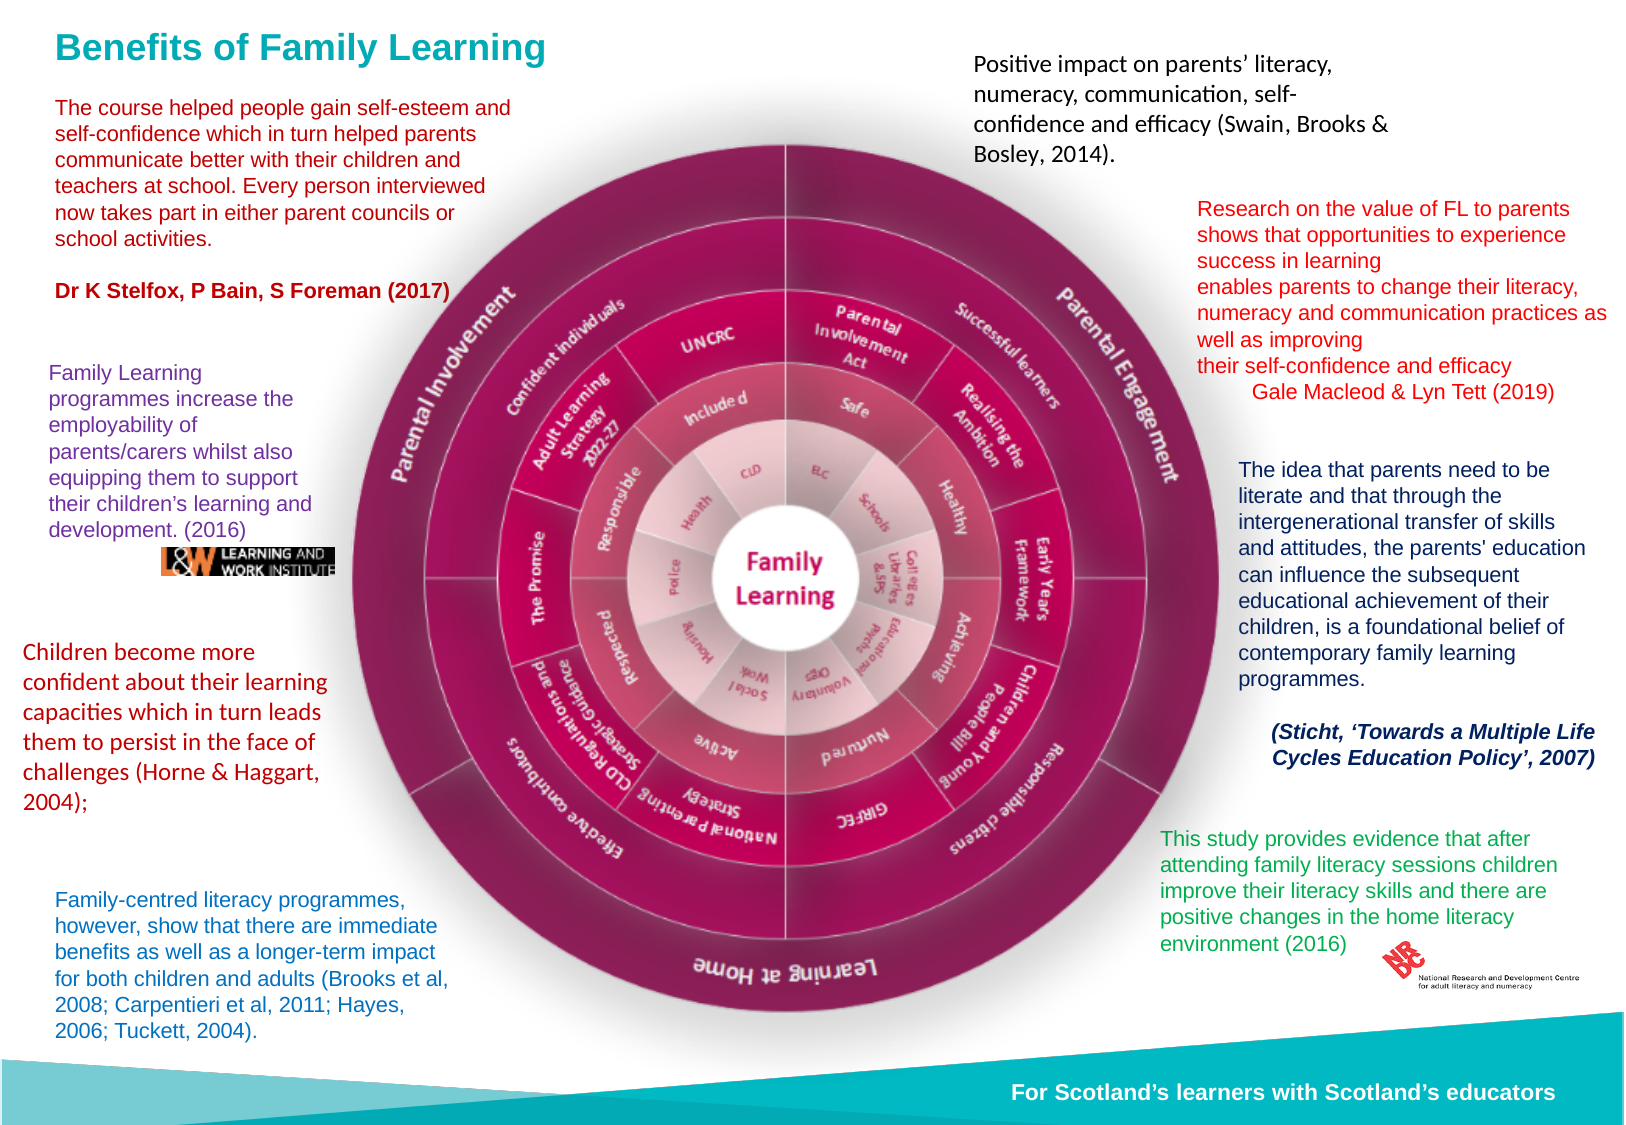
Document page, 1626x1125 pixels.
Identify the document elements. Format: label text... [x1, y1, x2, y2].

picture [1381, 936, 1583, 994]
text_box Family Learning programmes increase the employability of parents/carers whilst also equipping them to support their children’s learning and development. (2016) [33, 351, 276, 576]
text_box The course helped people gain self-esteem and self-confidence which in turn helped parents communicate better with their children and teachers at school. Every person interviewed now takes part in either parent councils or school activities. Dr K Stelfox, P Bain, S Foreman (2017) [39, 219, 276, 311]
title Benefits of Family Learning [39, 15, 1131, 219]
text_box Research on the value of FL to parents shows that opportunities to experience success in learning enables parents to change their literacy, numeracy and communication practices as well as improving their self-confidence and efficacy Gale Macleod & Lyn Tett (2019) [1308, 186, 1625, 412]
picture [0, 65, 1625, 1125]
text_box The idea that parents need to be literate and that through the intergenerational transfer of skills and attitudes, the parents' education can influence the subsequent educational achievement of their children, is a foundational belief of contemporary family learning programmes. (Sticht, ‘Towards a Multiple Life Cycles Education Policy’, 2007) [1308, 447, 1611, 804]
text_box This study provides evidence that after attending family literacy sessions children improve their literacy skills and there are positive changes in the home literacy environment (2016) [1308, 817, 1594, 990]
text_box Positive impact on parents’ literacy, numeracy, communication, self-confidence and efficacy (Swain, Brooks & Bosley, 2014). [958, 40, 1409, 176]
text_box Children become more confident about their learning capacities which in turn leads them to persist in the face of challenges (Horne & Haggart, 2004); [7, 628, 276, 823]
text_box Family-centred literacy programmes, however, show that there are immediate benefits as well as a longer-term impact for both children and adults (Brooks et al, 2008; Carpentieri et al, 2011; Hayes, 2006; Tuckett, 2004). [39, 878, 276, 1010]
